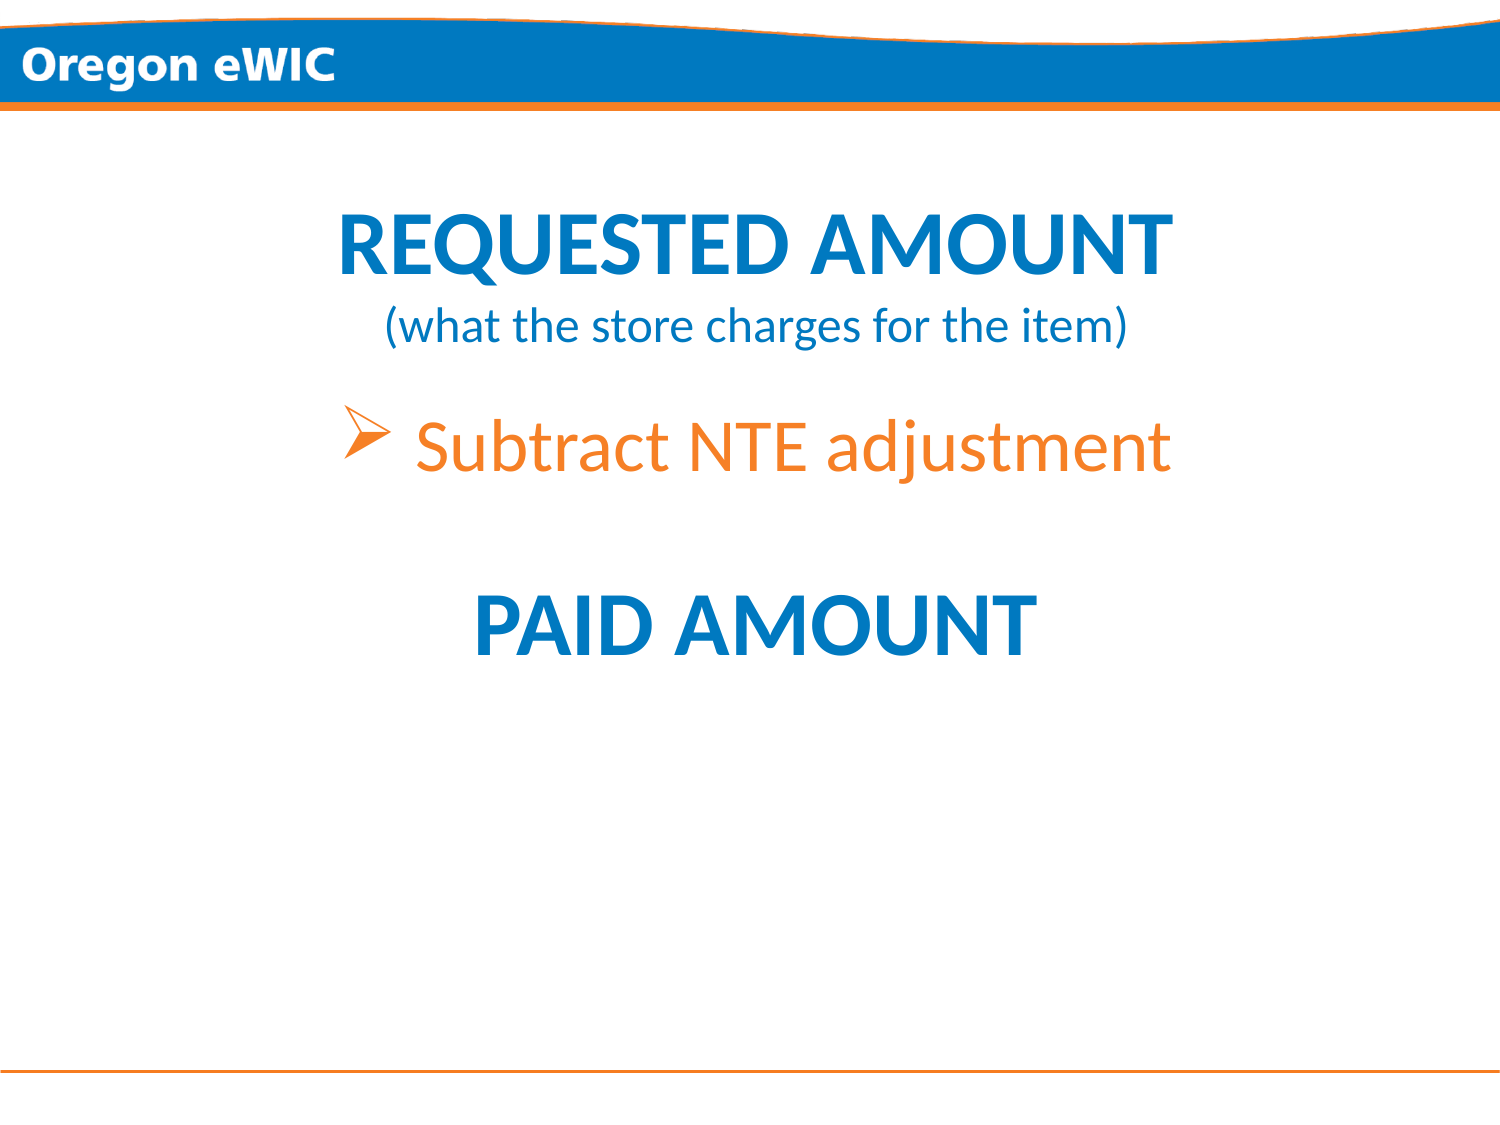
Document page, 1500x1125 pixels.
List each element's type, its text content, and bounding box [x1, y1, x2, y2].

picture [0, 1069, 1500, 1075]
list REQUESTED AMOUNT (what the store charges for the item) Subtract NTE adjustment PAID AMOUNT [50, 174, 1463, 1050]
picture [0, 12, 1500, 111]
